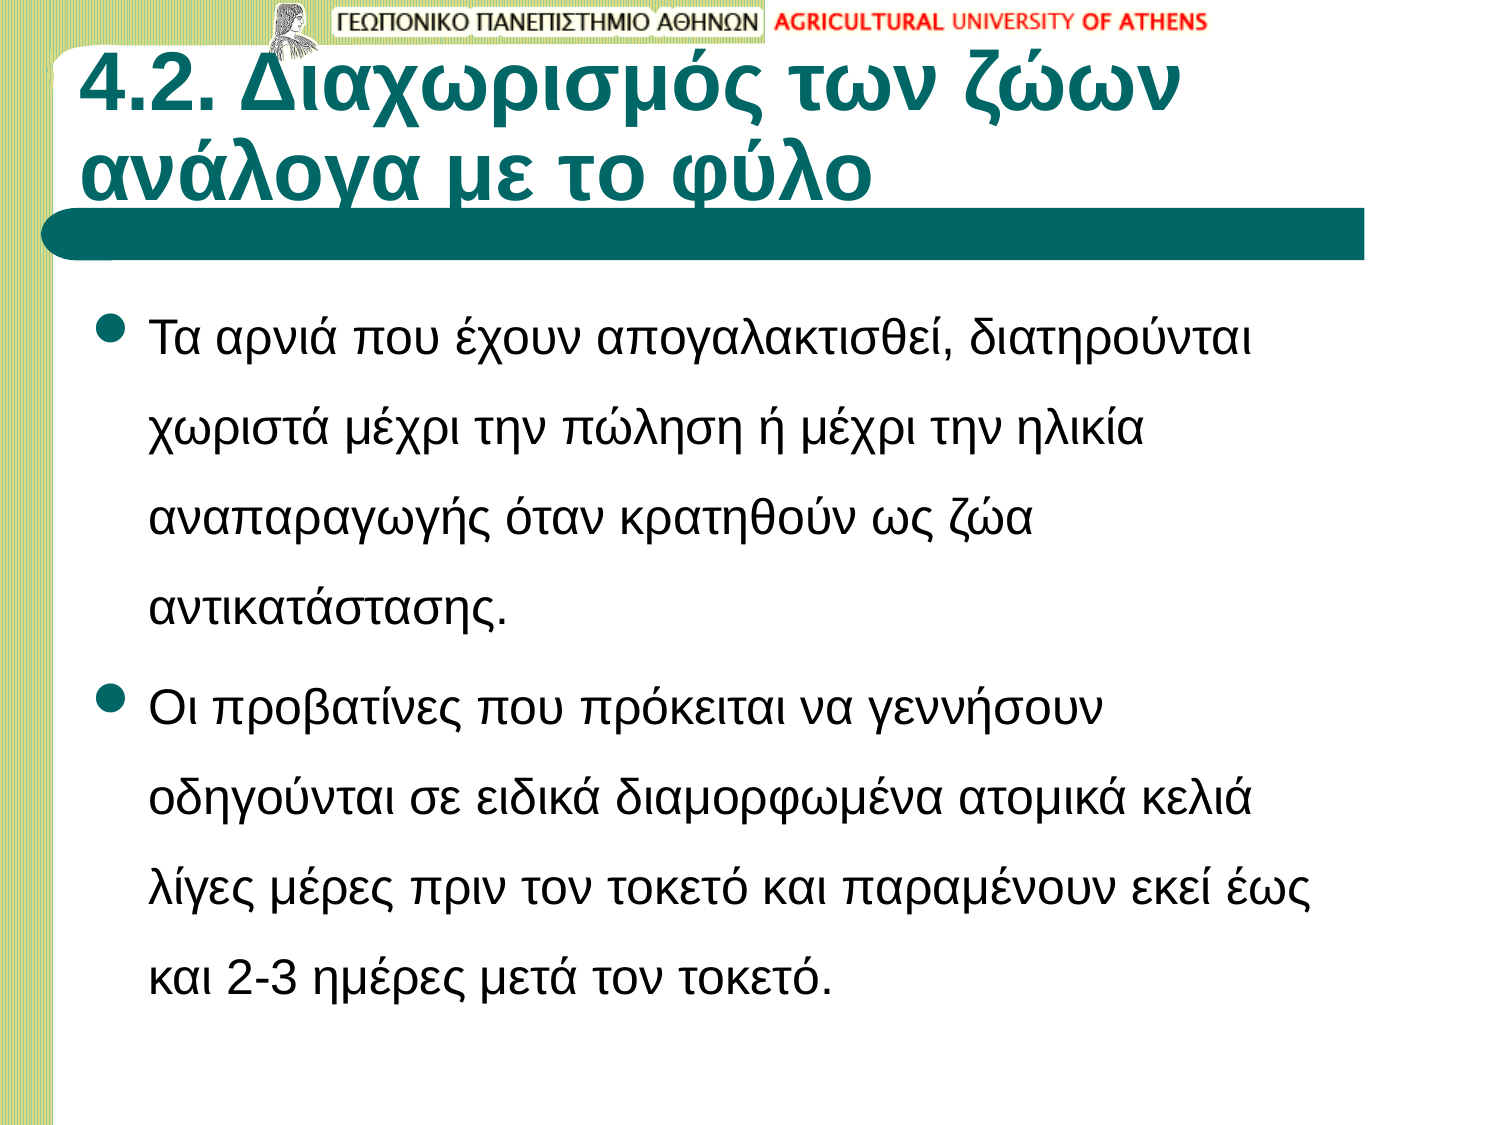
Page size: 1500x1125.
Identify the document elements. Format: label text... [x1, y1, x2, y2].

picture [269, 0, 1228, 61]
title 4.2. Διαχωρισμός των ζώων ανάλογα με τo φύλο [64, 67, 1366, 226]
list Τα αρνιά που έχουν απογαλακτισθεί, διατηρούνται χωριστά μέχρι την πώληση ή μέχρι την ηλικία αναπαραγωγής όταν κρατηθούν ως ζώα αντικατάστασης. Οι προβατίνες που πρόκειται να γεννήσουν οδηγούνται σε ειδικά διαμορφωμένα ατομικά κελιά λίγες μέρες πριν τον τοκετό και παραμένουν εκεί έως και 2-3 ημέρες μετά τον τοκετό. [76, 266, 1365, 1083]
